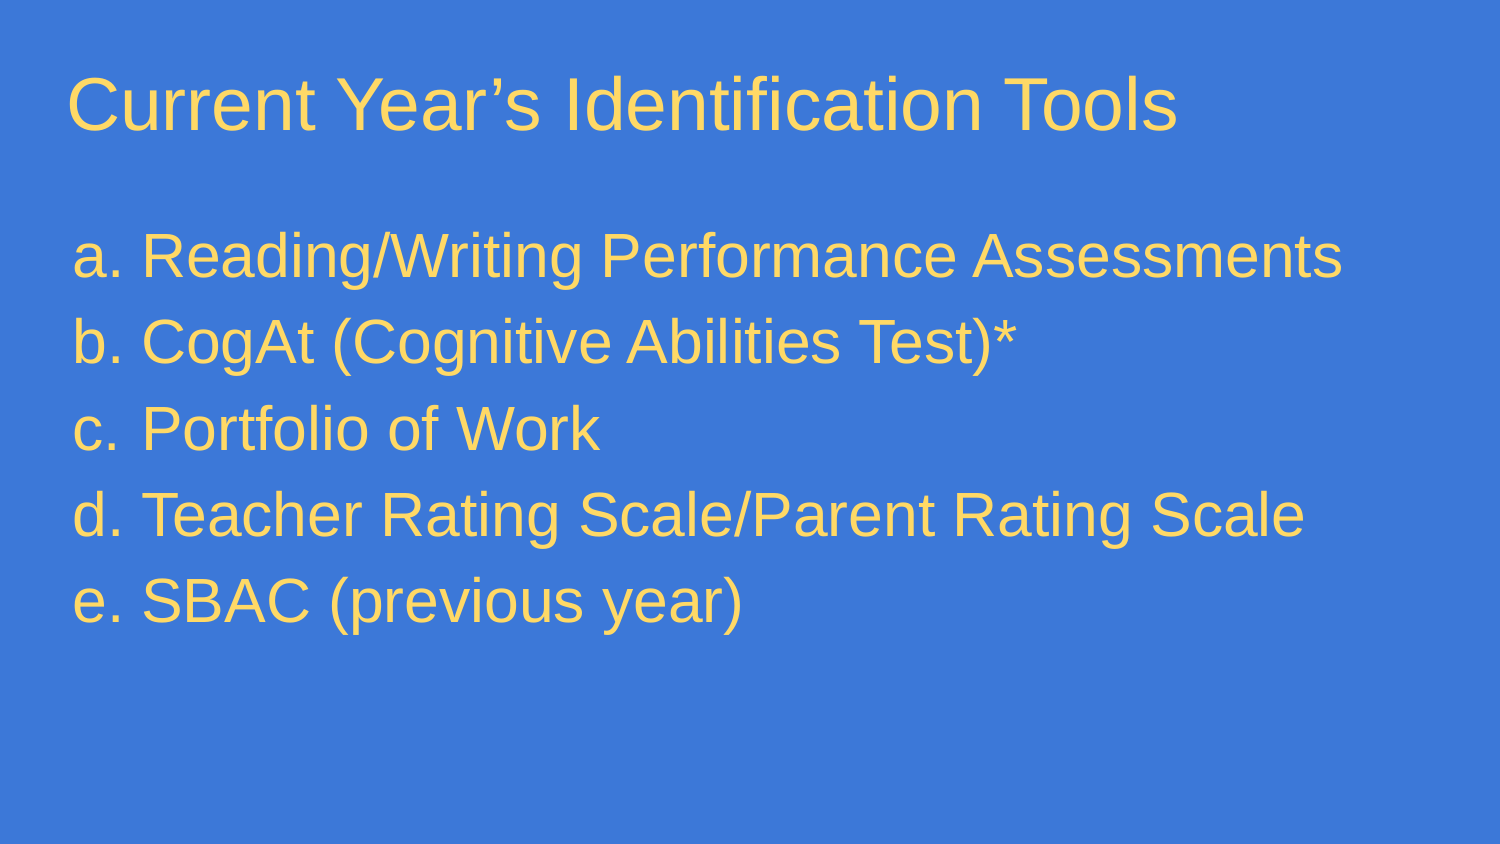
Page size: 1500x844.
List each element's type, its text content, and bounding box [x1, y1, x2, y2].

list Reading/Writing Performance Assessments CogAt (Cognitive Abilities Test)* Portfolio of Work Teacher Rating Scale/Parent Rating Scale SBAC (previous year) [51, 189, 1449, 750]
title Current Year’s Identification Tools [51, 40, 1449, 135]
